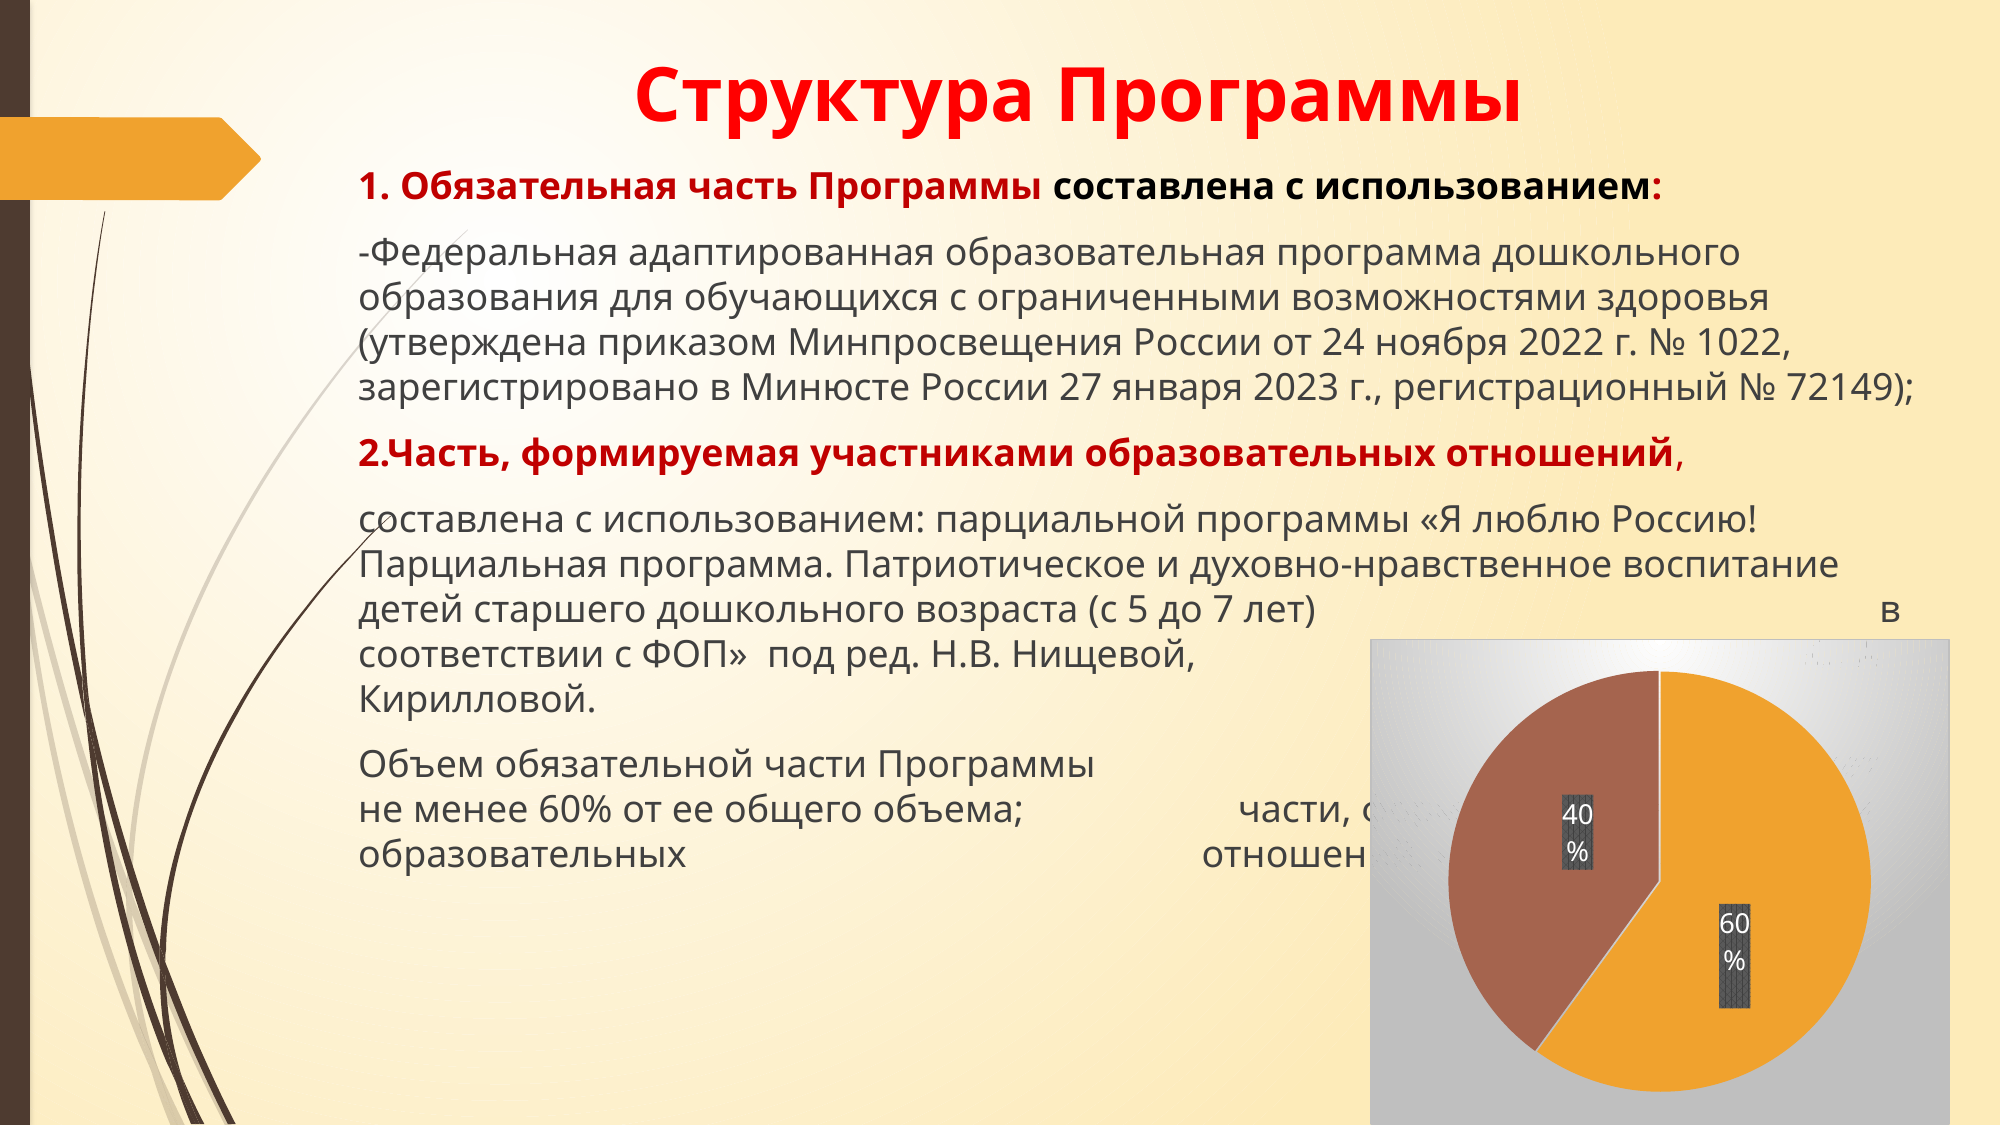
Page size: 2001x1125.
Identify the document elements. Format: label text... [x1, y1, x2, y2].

title Структура Программы [540, 38, 1835, 154]
list 1. Обязательная часть Программы составлена с использованием: -Федеральная адаптированная образовательная программа дошкольного образования для обучающихся с ограниченными возможностями здоровья (утверждена приказом Минпросвещения России от 24 ноября 2022 г. № 1022, зарегистрировано в Минюсте России 27 января 2023 г., регистрационный № 72149); 2.Часть, формируемая участниками образовательных отношений, составлена с использованием: парциальной программы «Я люблю Россию! Парциальная программа. Патриотическое и духовно-нравственное воспитание детей старшего дошкольного возраста (с 5 до 7 лет) в соответствии с ФОП» под ред. Н.В. Нищевой, Ю. А. Кирилловой. Объем обязательной части Программы составляет не менее 60% от ее общего объема; части, формируемой участниками образовательных отношений, не более 40%. [343, 154, 1950, 1041]
chart [1370, 638, 1951, 1125]
